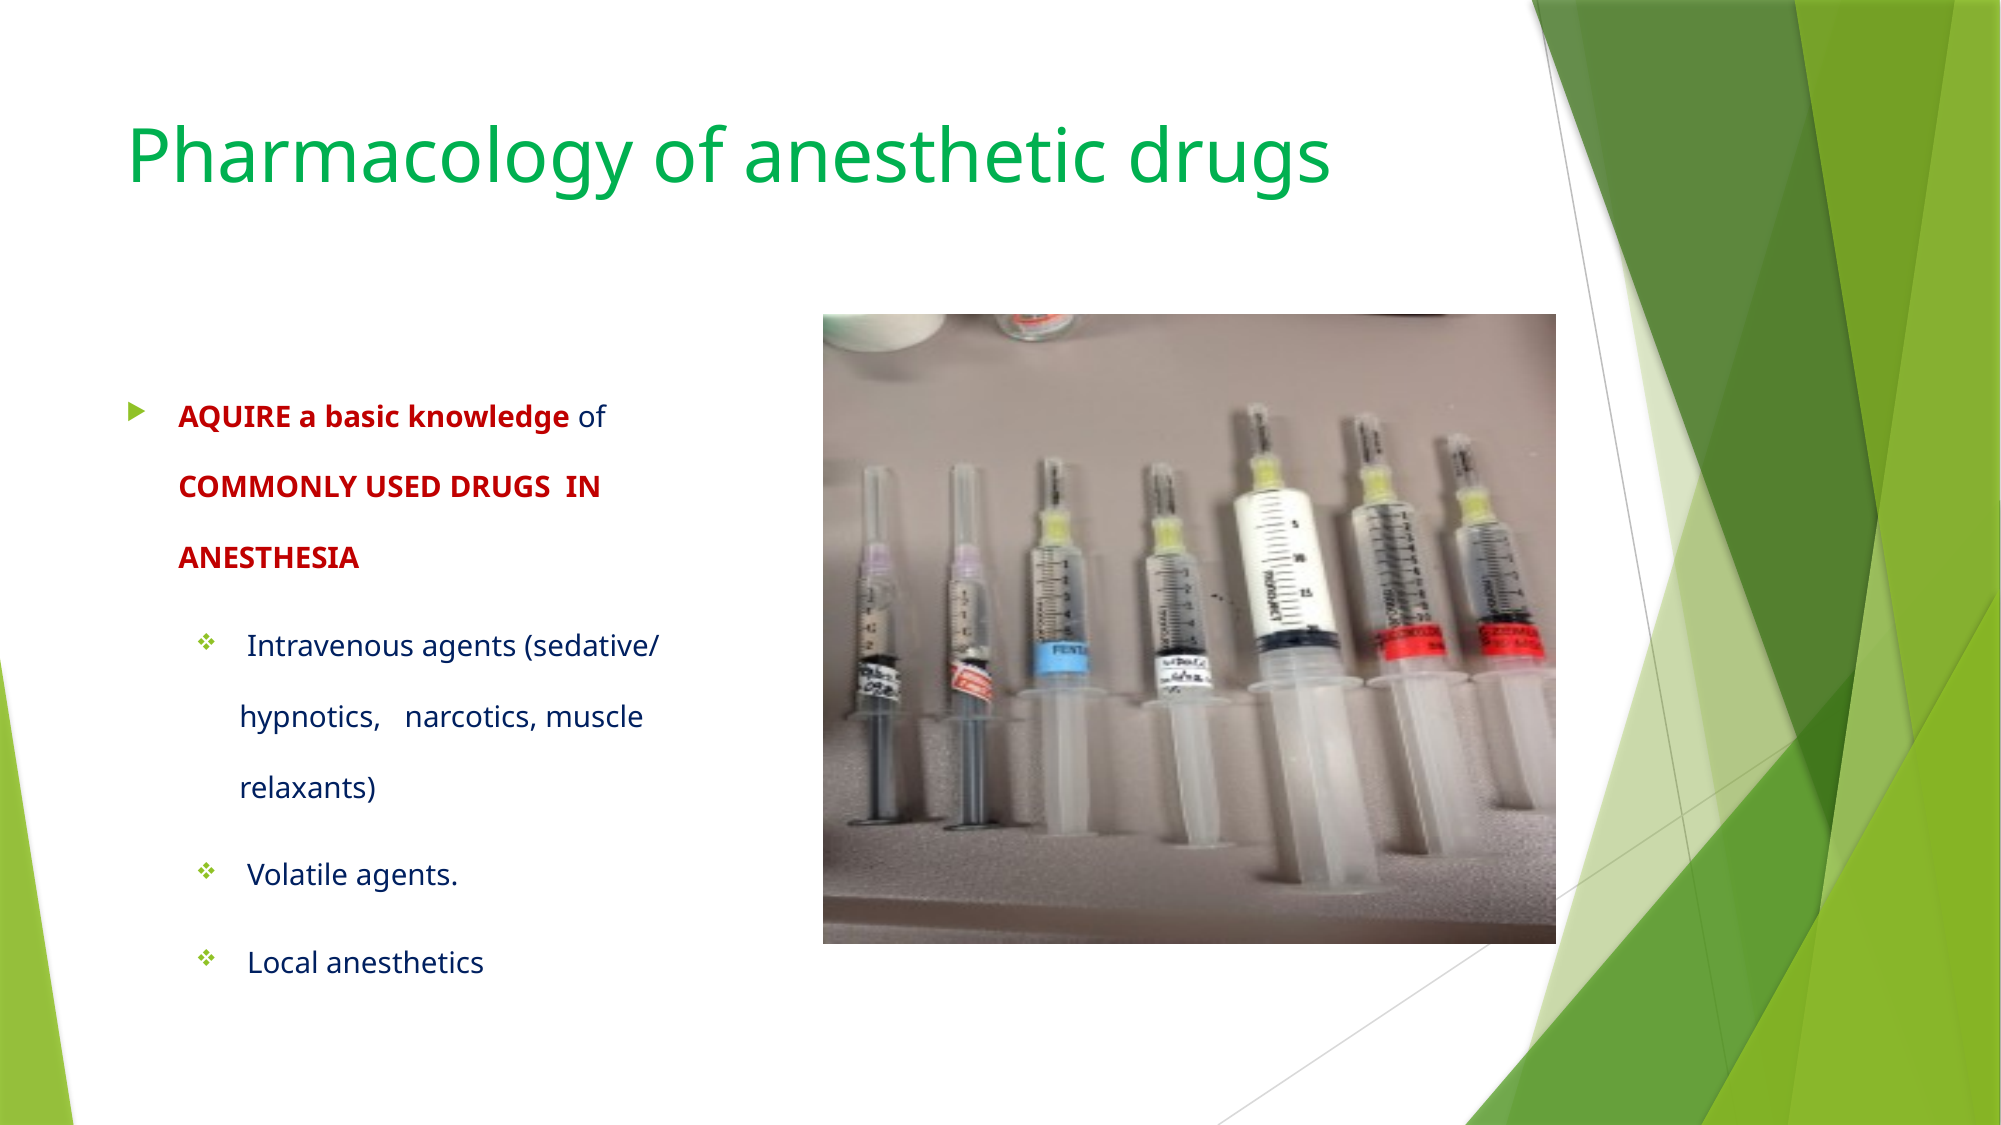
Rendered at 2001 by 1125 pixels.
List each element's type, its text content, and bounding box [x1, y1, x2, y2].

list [823, 313, 1556, 945]
list AQUIRE a basic knowledge of COMMONLY USED DRUGS IN ANESTHESIA Intravenous agents (sedative/ hypnotics, narcotics, muscle relaxants) Volatile agents. Local anesthetics [111, 354, 798, 992]
title Pharmacology of anesthetic drugs [111, 99, 1522, 317]
